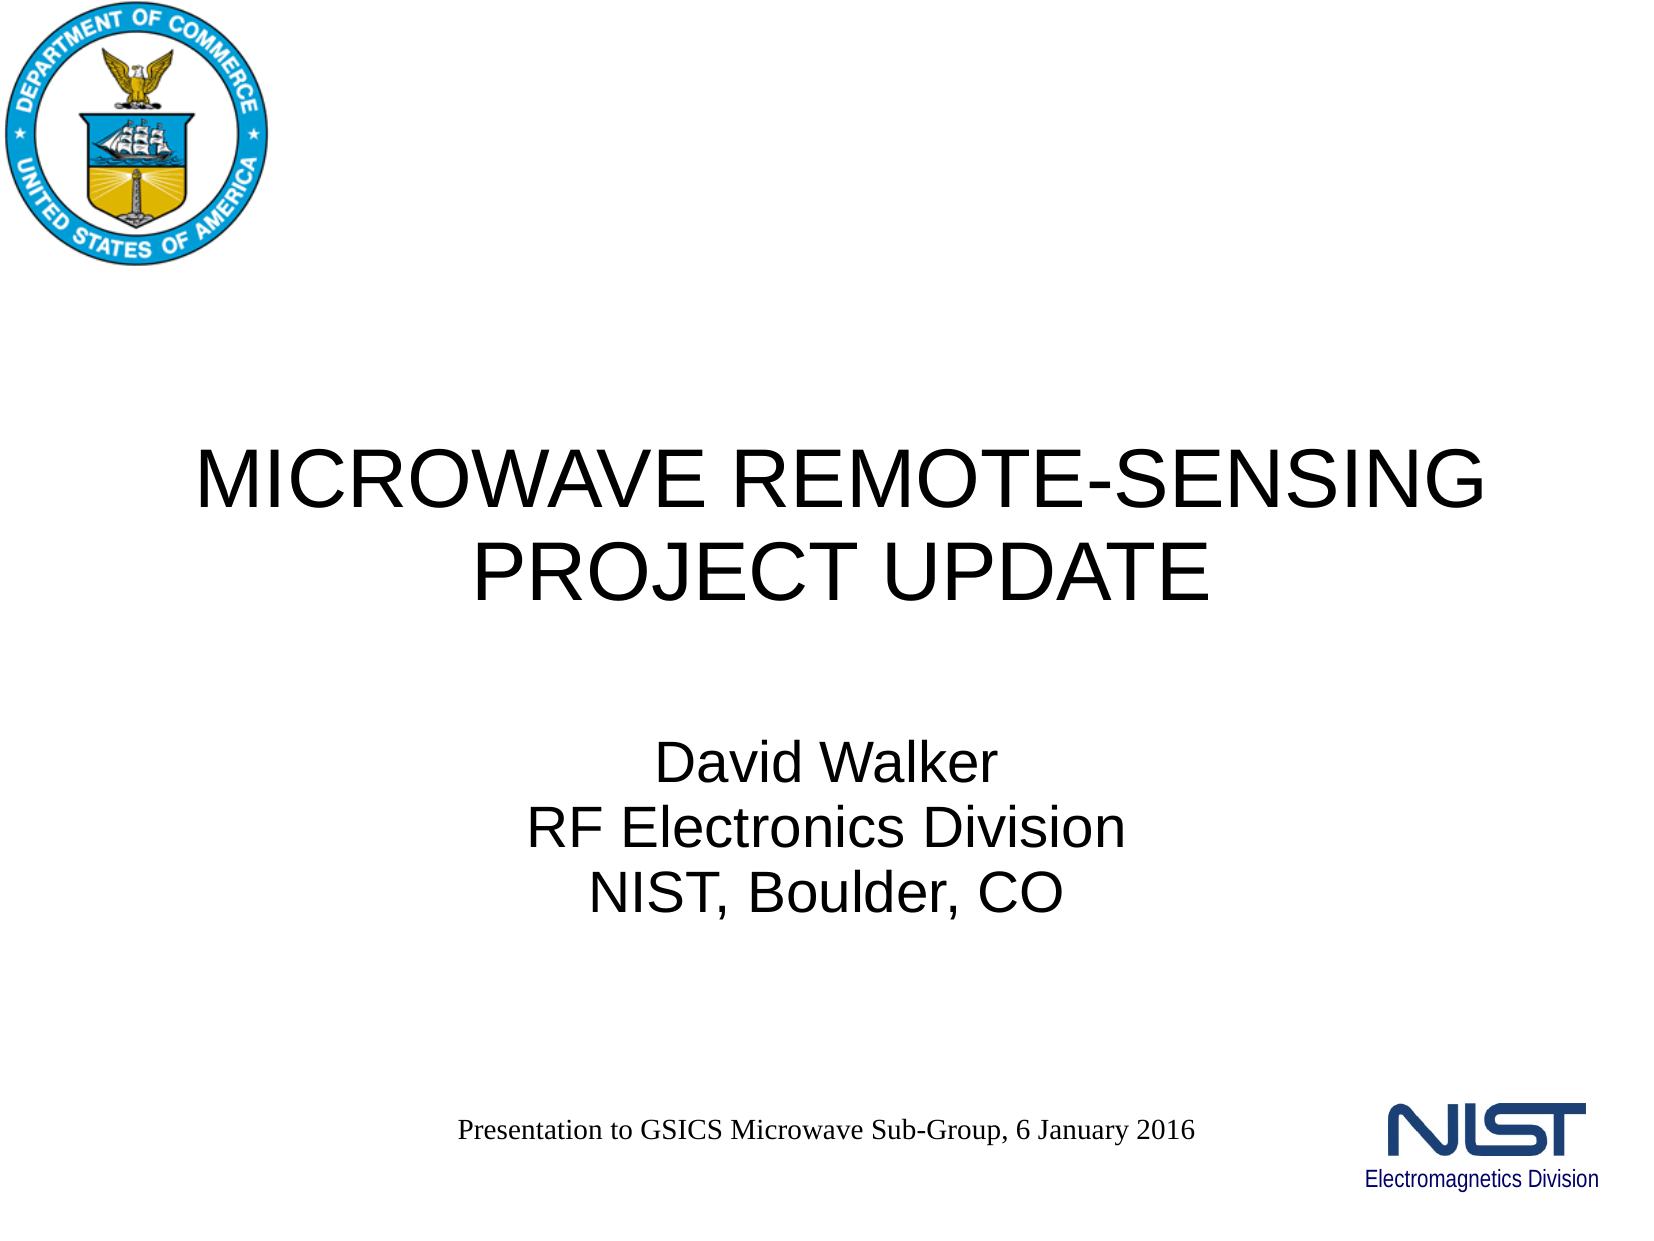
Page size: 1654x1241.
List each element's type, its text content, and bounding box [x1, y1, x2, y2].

footer Presentation to GSICS Microwave Sub-Group, 6 January 2016 [333, 1112, 1322, 1198]
title MICROWAVE REMOTE-SENSING PROJECT UPDATE [139, 332, 1545, 723]
picture [1388, 1103, 1586, 1156]
text_box David Walker RF Electronics Division NIST, Boulder, CO [512, 722, 1142, 933]
picture [0, 0, 272, 271]
